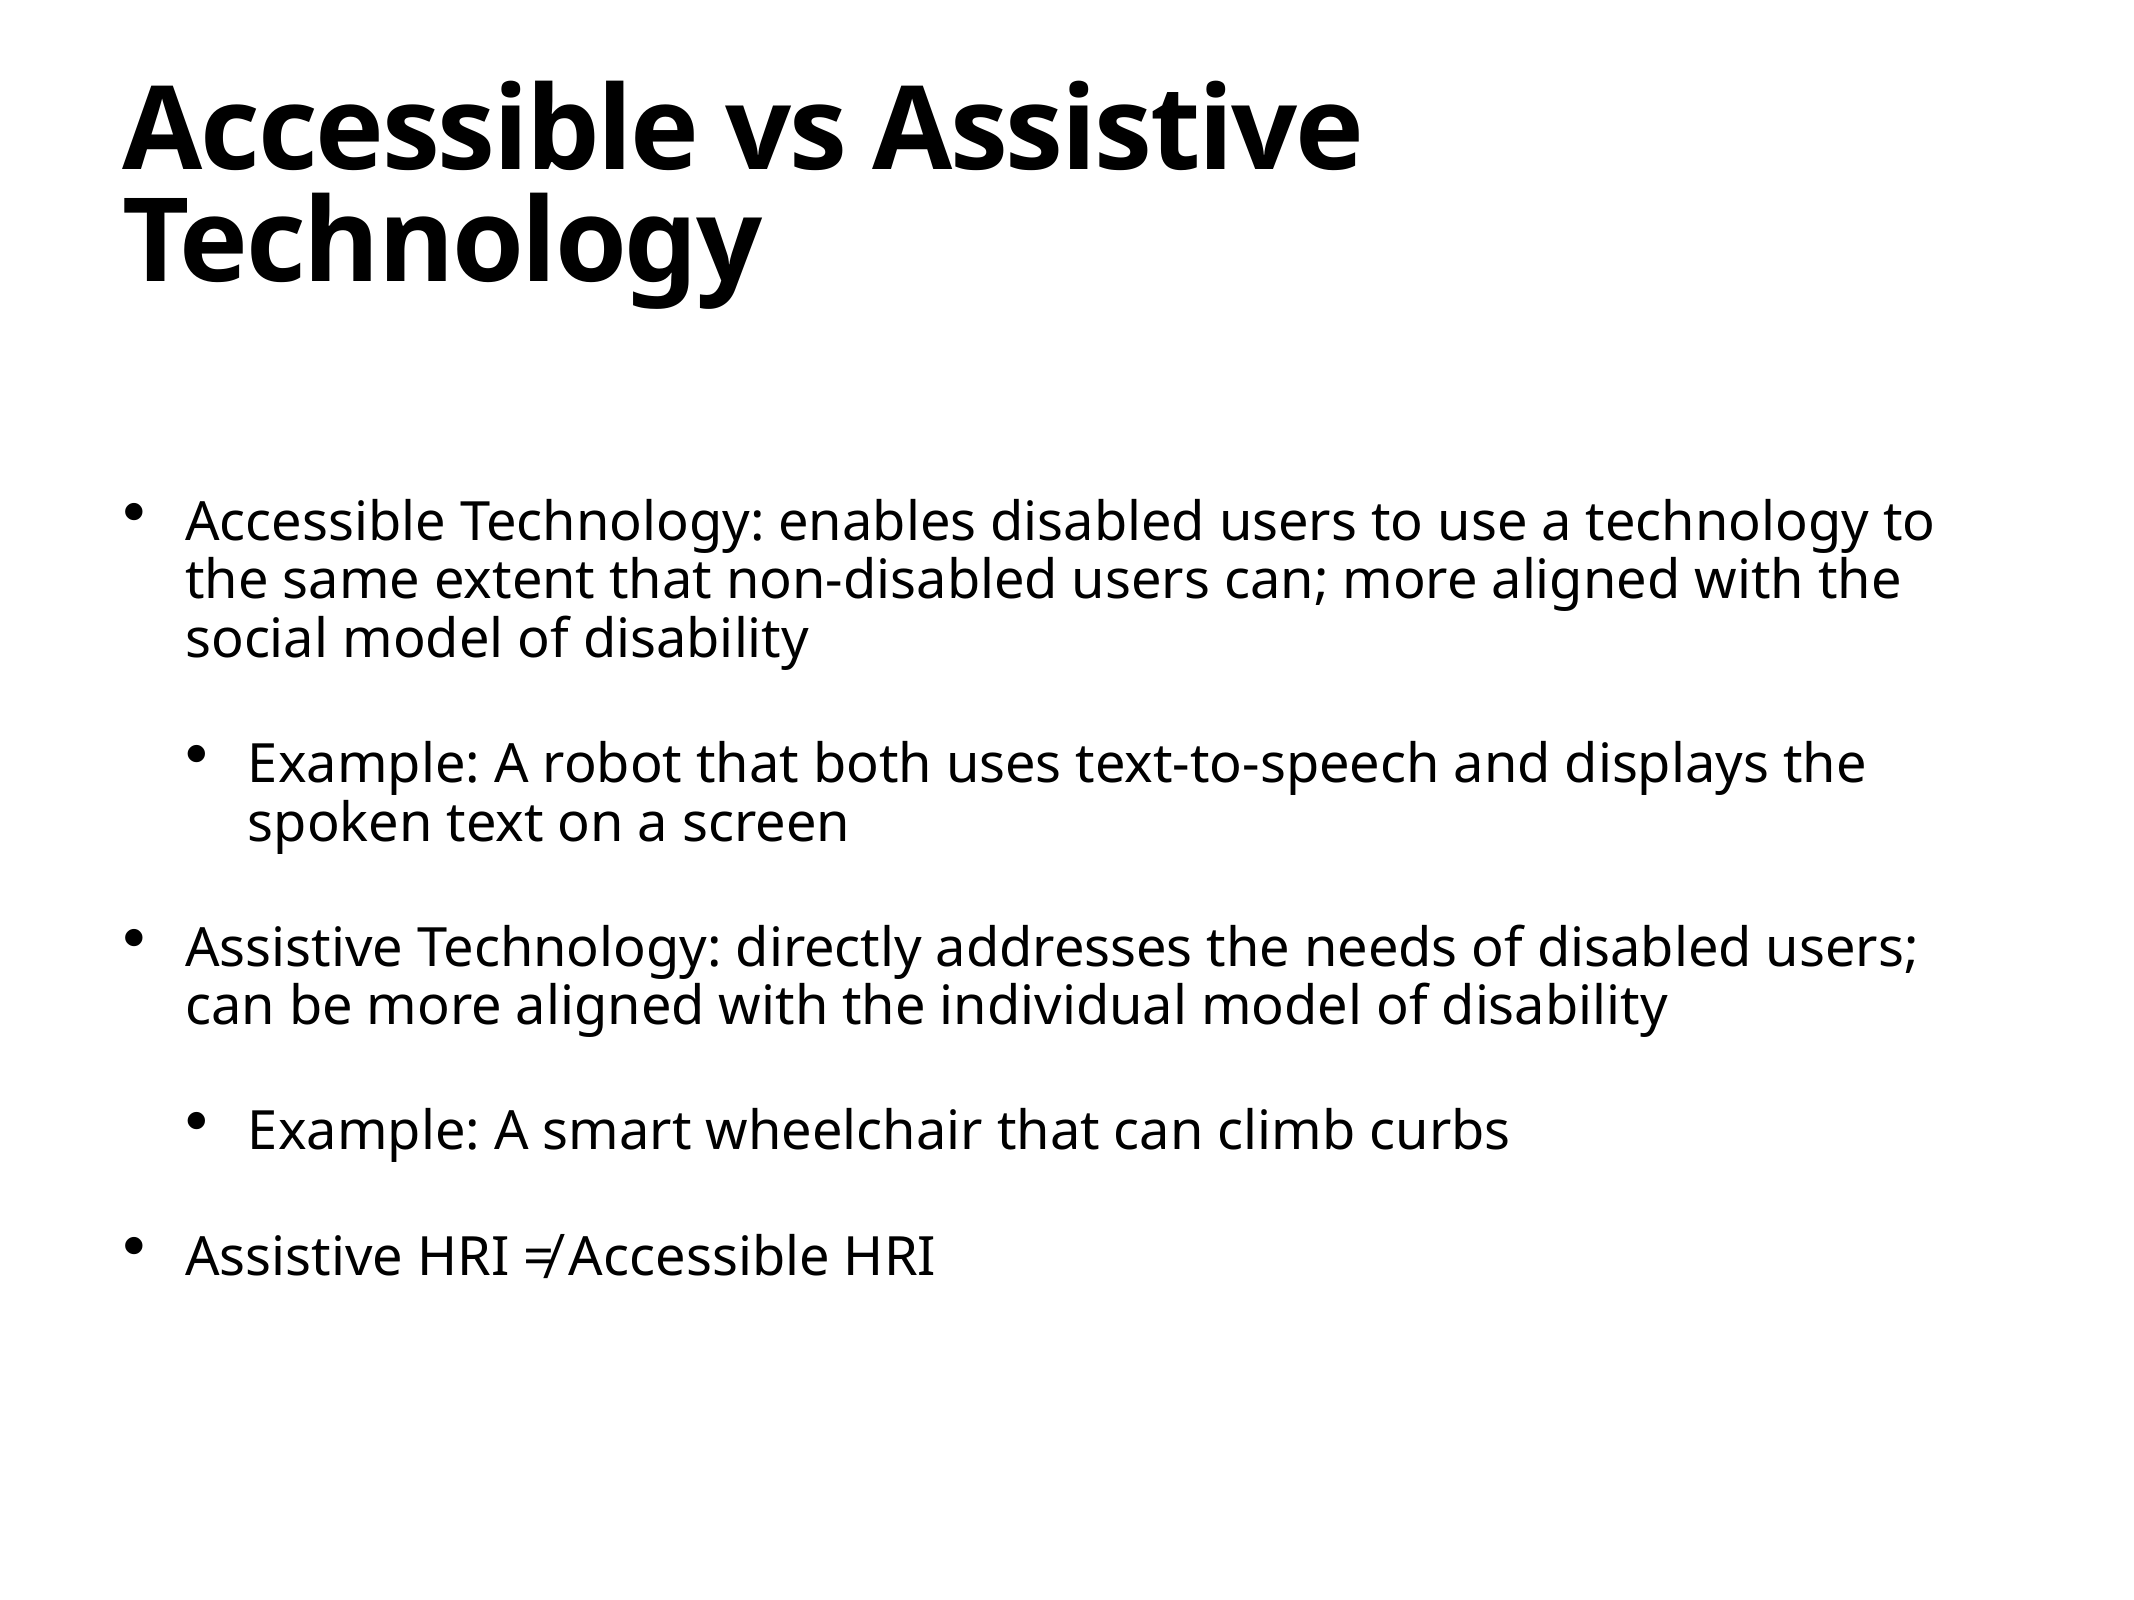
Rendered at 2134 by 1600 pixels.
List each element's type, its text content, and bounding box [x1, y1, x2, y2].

title Accessible vs Assistive Technology [114, 71, 2020, 240]
list Accessible Technology: enables disabled users to use a technology to the same extent that non-disabled users can; more aligned with the social model of disability Example: A robot that both uses text-to-speech and displays the spoken text on a screen Assistive Technology: directly addresses the needs of disabled users; can be more aligned with the individual model of disability Example: A smart wheelchair that can climb curbs Assistive HRI ≠ Accessible HRI [114, 484, 2020, 1486]
